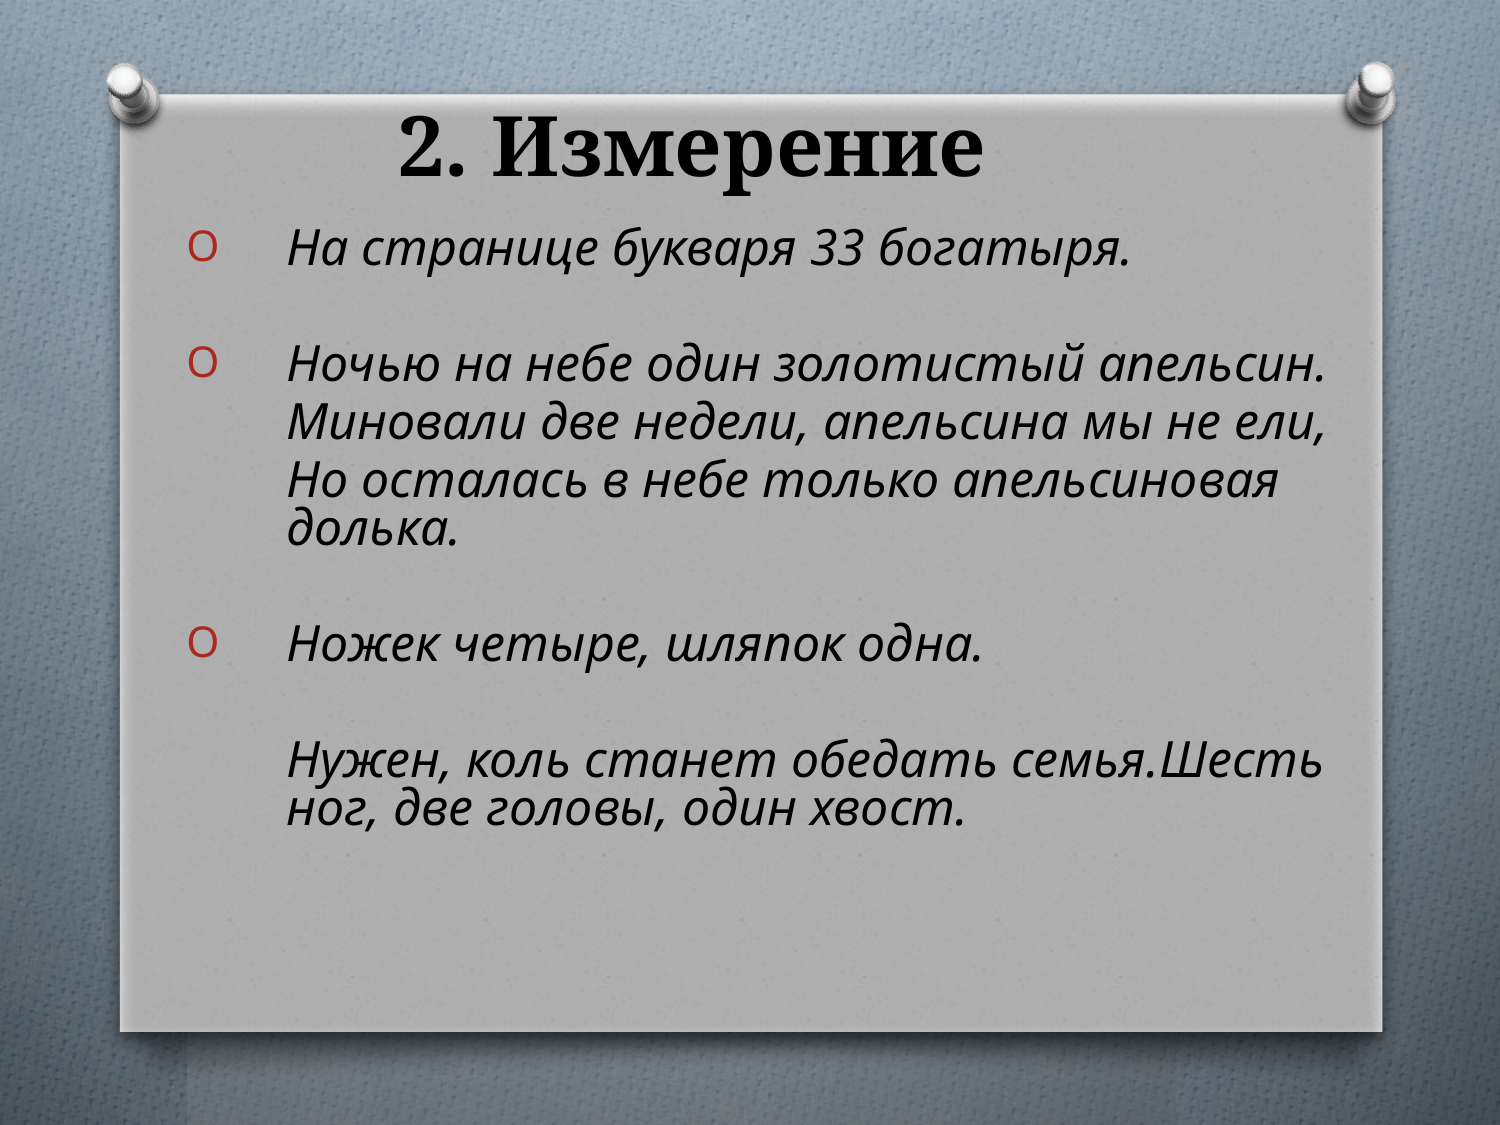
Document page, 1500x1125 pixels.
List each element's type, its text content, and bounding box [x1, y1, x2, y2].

picture [1317, 35, 1439, 156]
list На странице букваря 33 богатыря. Ночью на небе один золотистый апельсин. Миновали две недели, апельсина мы не ели, Но осталась в небе только апельсиновая долька. Ножек четыре, шляпок одна. Нужен, коль станет обедать семья.Шесть ног, две головы, один хвост. [171, 219, 1353, 1040]
picture [75, 29, 198, 153]
title 2. Измерение [218, 42, 1167, 219]
